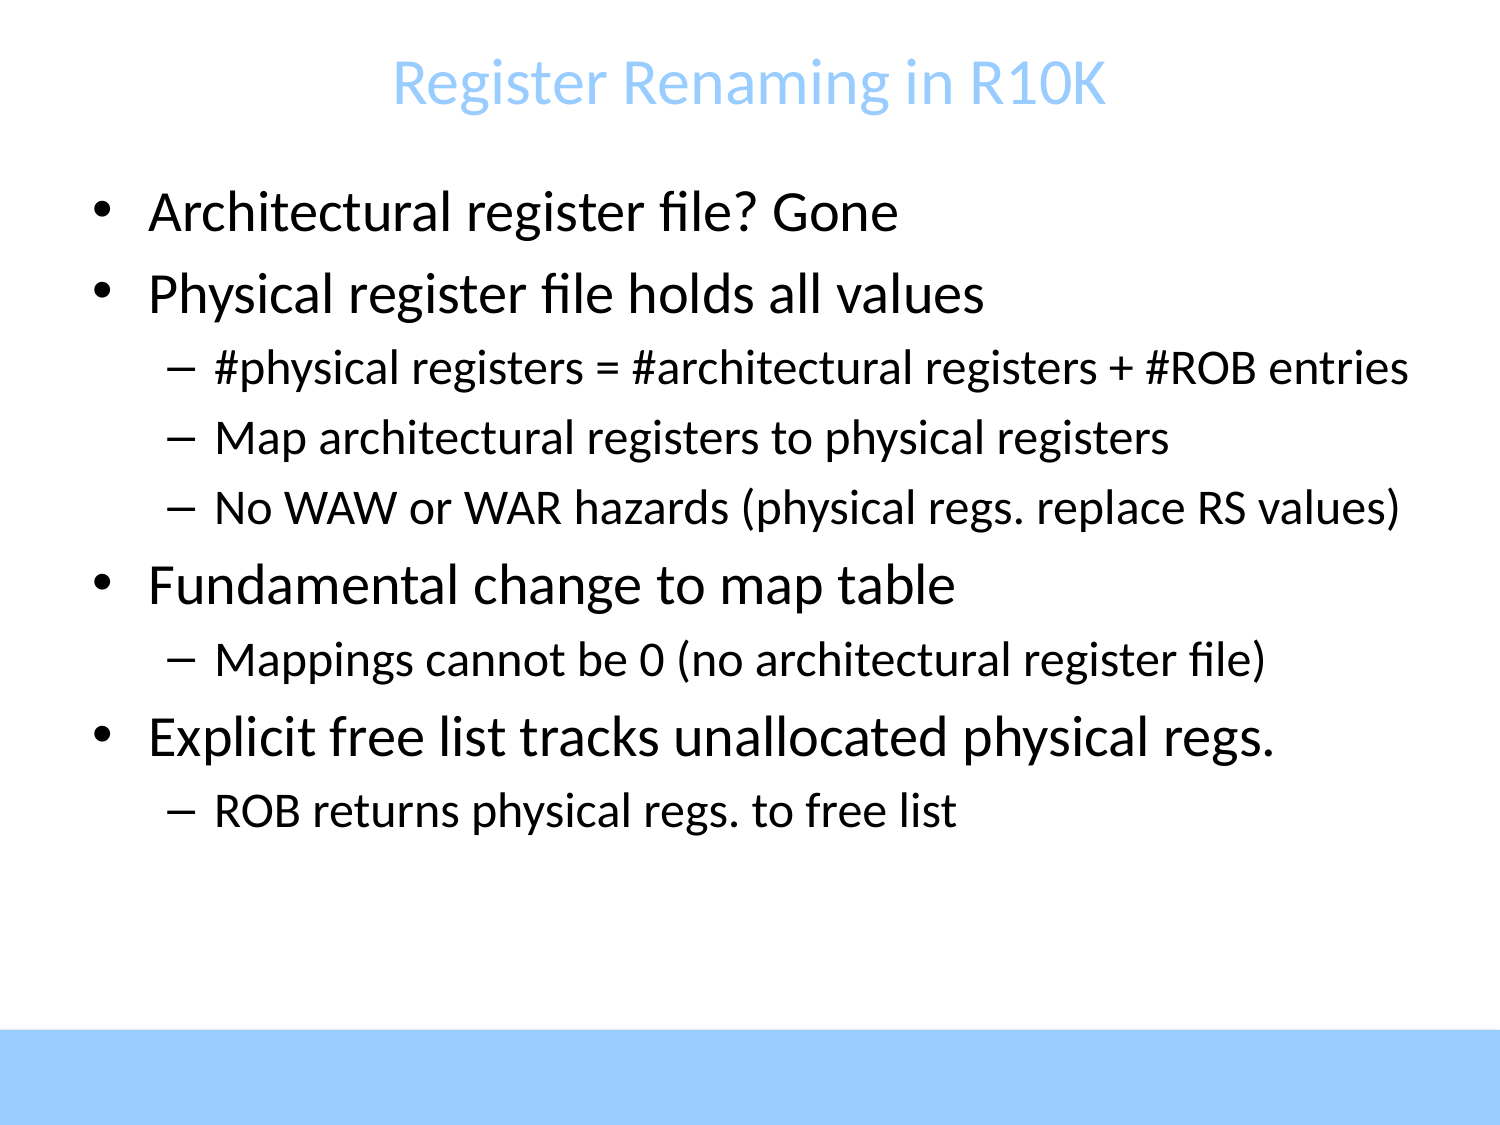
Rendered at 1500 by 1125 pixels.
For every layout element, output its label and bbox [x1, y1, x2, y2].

title [0, 30, 1500, 126]
list [77, 165, 1428, 1000]
